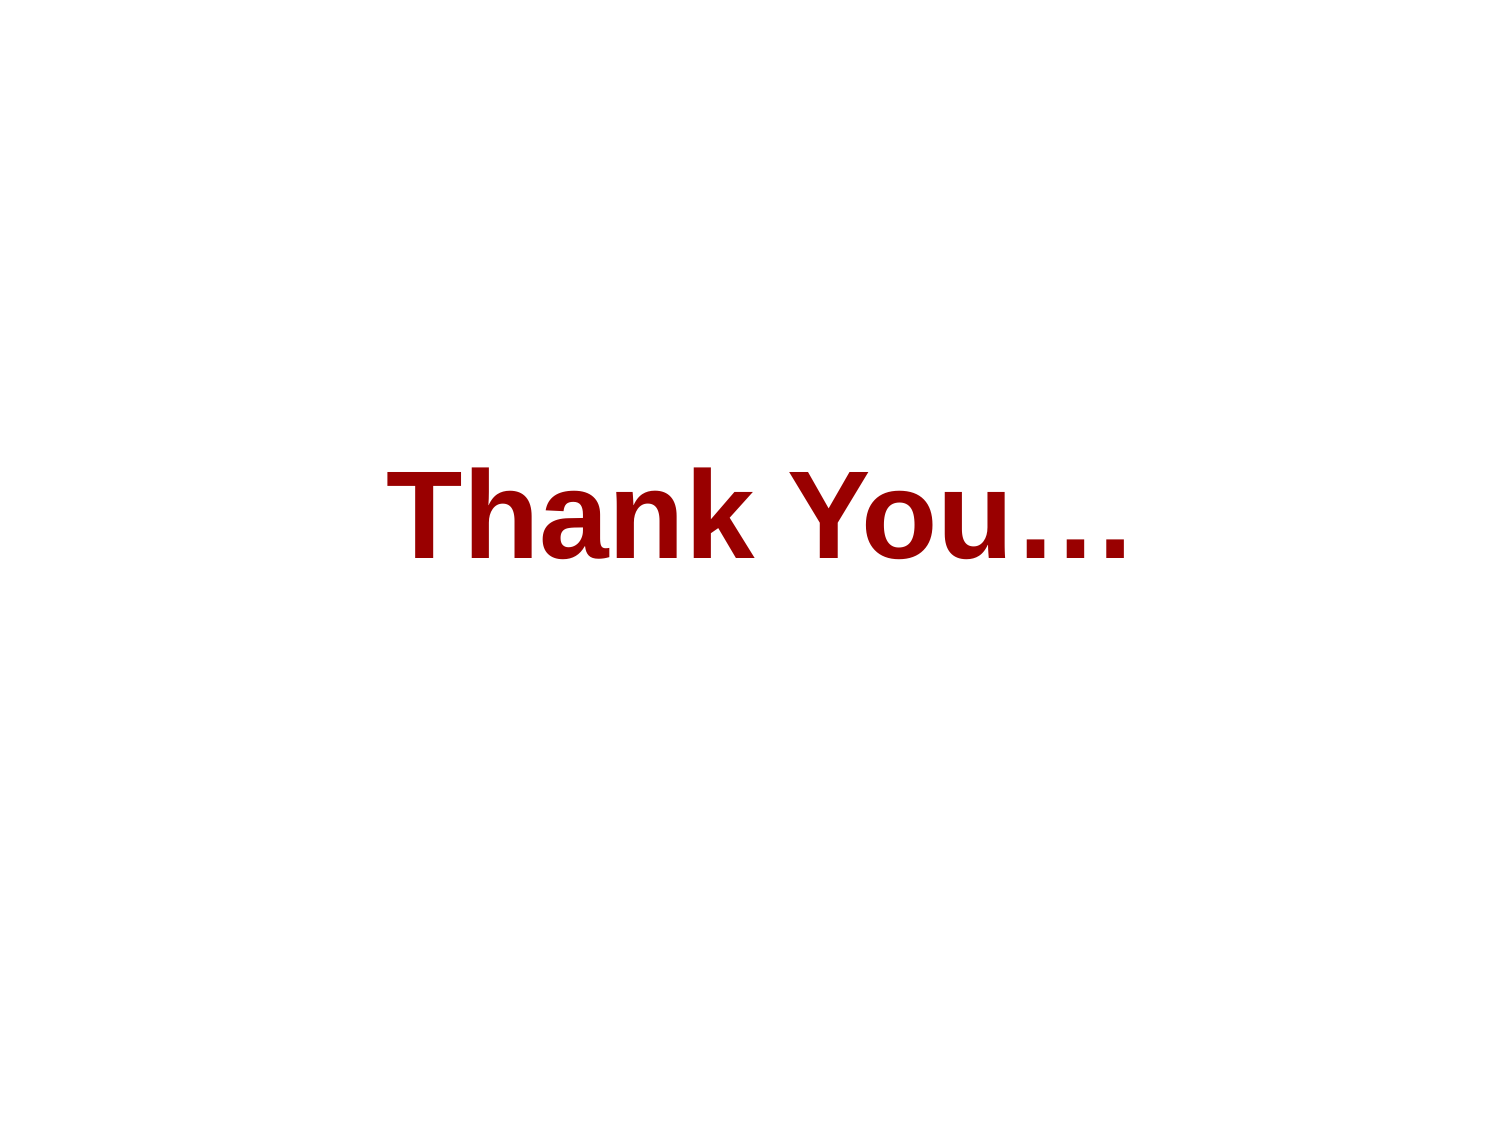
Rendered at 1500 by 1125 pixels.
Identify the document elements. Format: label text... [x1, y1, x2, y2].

text_box Thank You… [372, 426, 1211, 592]
